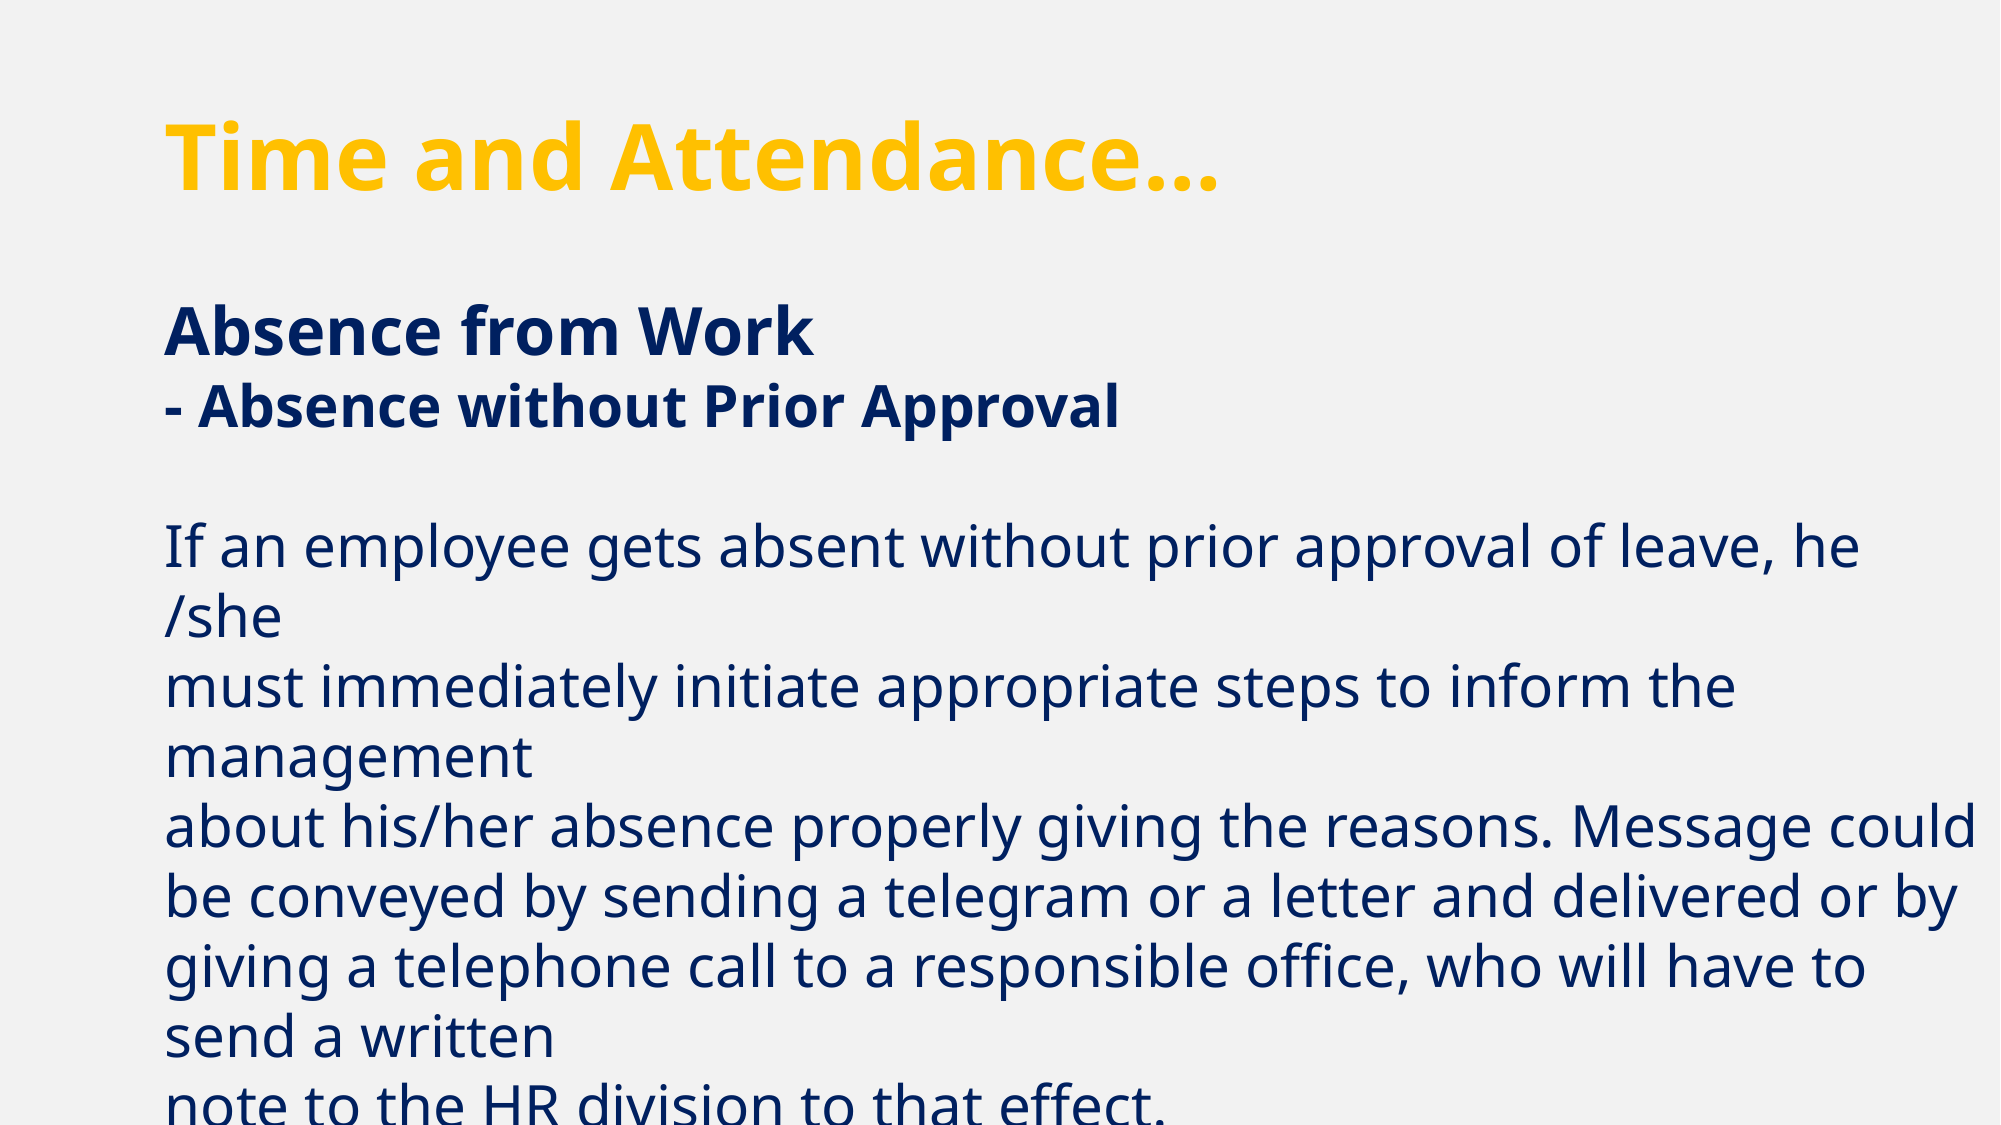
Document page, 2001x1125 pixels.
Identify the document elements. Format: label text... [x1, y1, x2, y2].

text_box Time and Attendance… Absence from Work - Absence without Prior Approval If an employee gets absent without prior approval of leave, he /she must immediately initiate appropriate steps to inform the management about his/her absence properly giving the reasons. Message could be conveyed by sending a telegram or a letter and delivered or by giving a telephone call to a responsible office, who will have to send a written note to the HR division to that effect. [0, 0, 2000, 1125]
